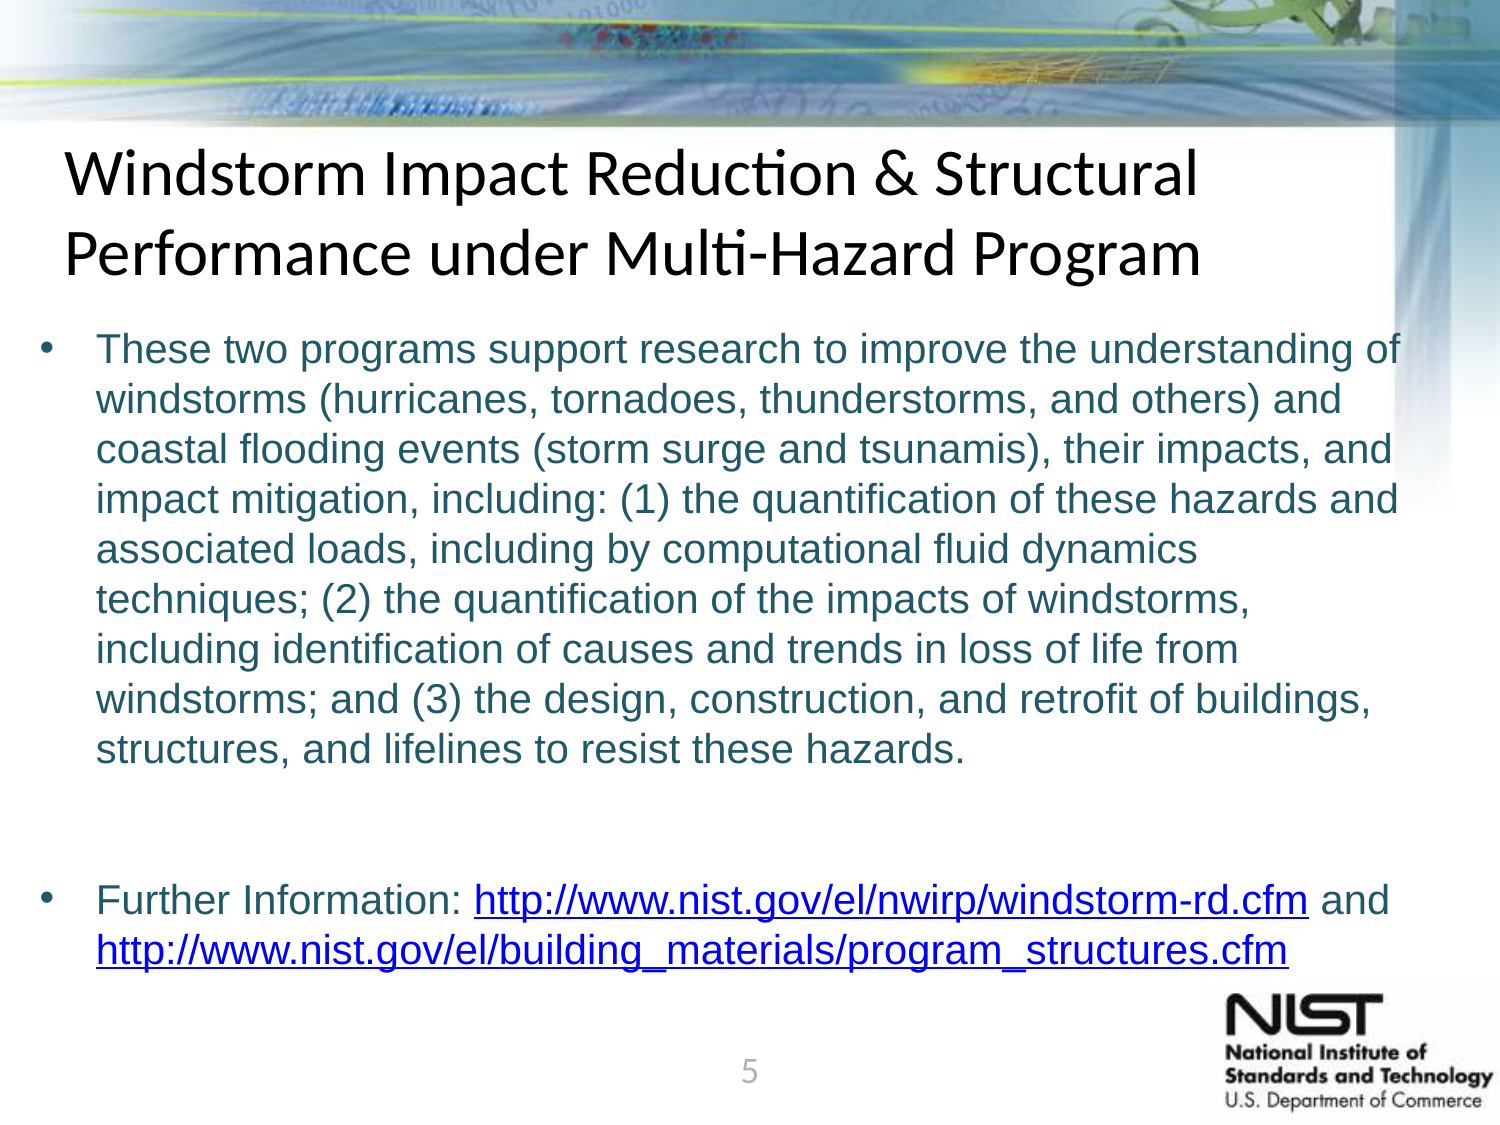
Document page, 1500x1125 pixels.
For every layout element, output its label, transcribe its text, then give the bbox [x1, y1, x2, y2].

picture [0, 0, 1500, 1125]
text_box Windstorm Impact Reduction & Structural Performance under Multi-Hazard Program [62, 128, 1388, 289]
footer 5 [510, 1046, 990, 1092]
text_box These two programs support research to improve the understanding of windstorms (hurricanes, tornadoes, thunderstorms, and others) and coastal flooding events (storm surge and tsunamis), their impacts, and impact mitigation, including: (1) the quantification of these hazards and associated loads, including by computational fluid dynamics techniques; (2) the quantification of the impacts of windstorms, including identification of causes and trends in loss of life from windstorms; and (3) the design, construction, and retrofit of buildings, structures, and lifelines to resist these hazards. Further Information: http://www.nist.gov/el/nwirp/windstorm-rd.cfm and http://www.nist.gov/el/building_materials/program_structures.cfm [37, 322, 1411, 973]
